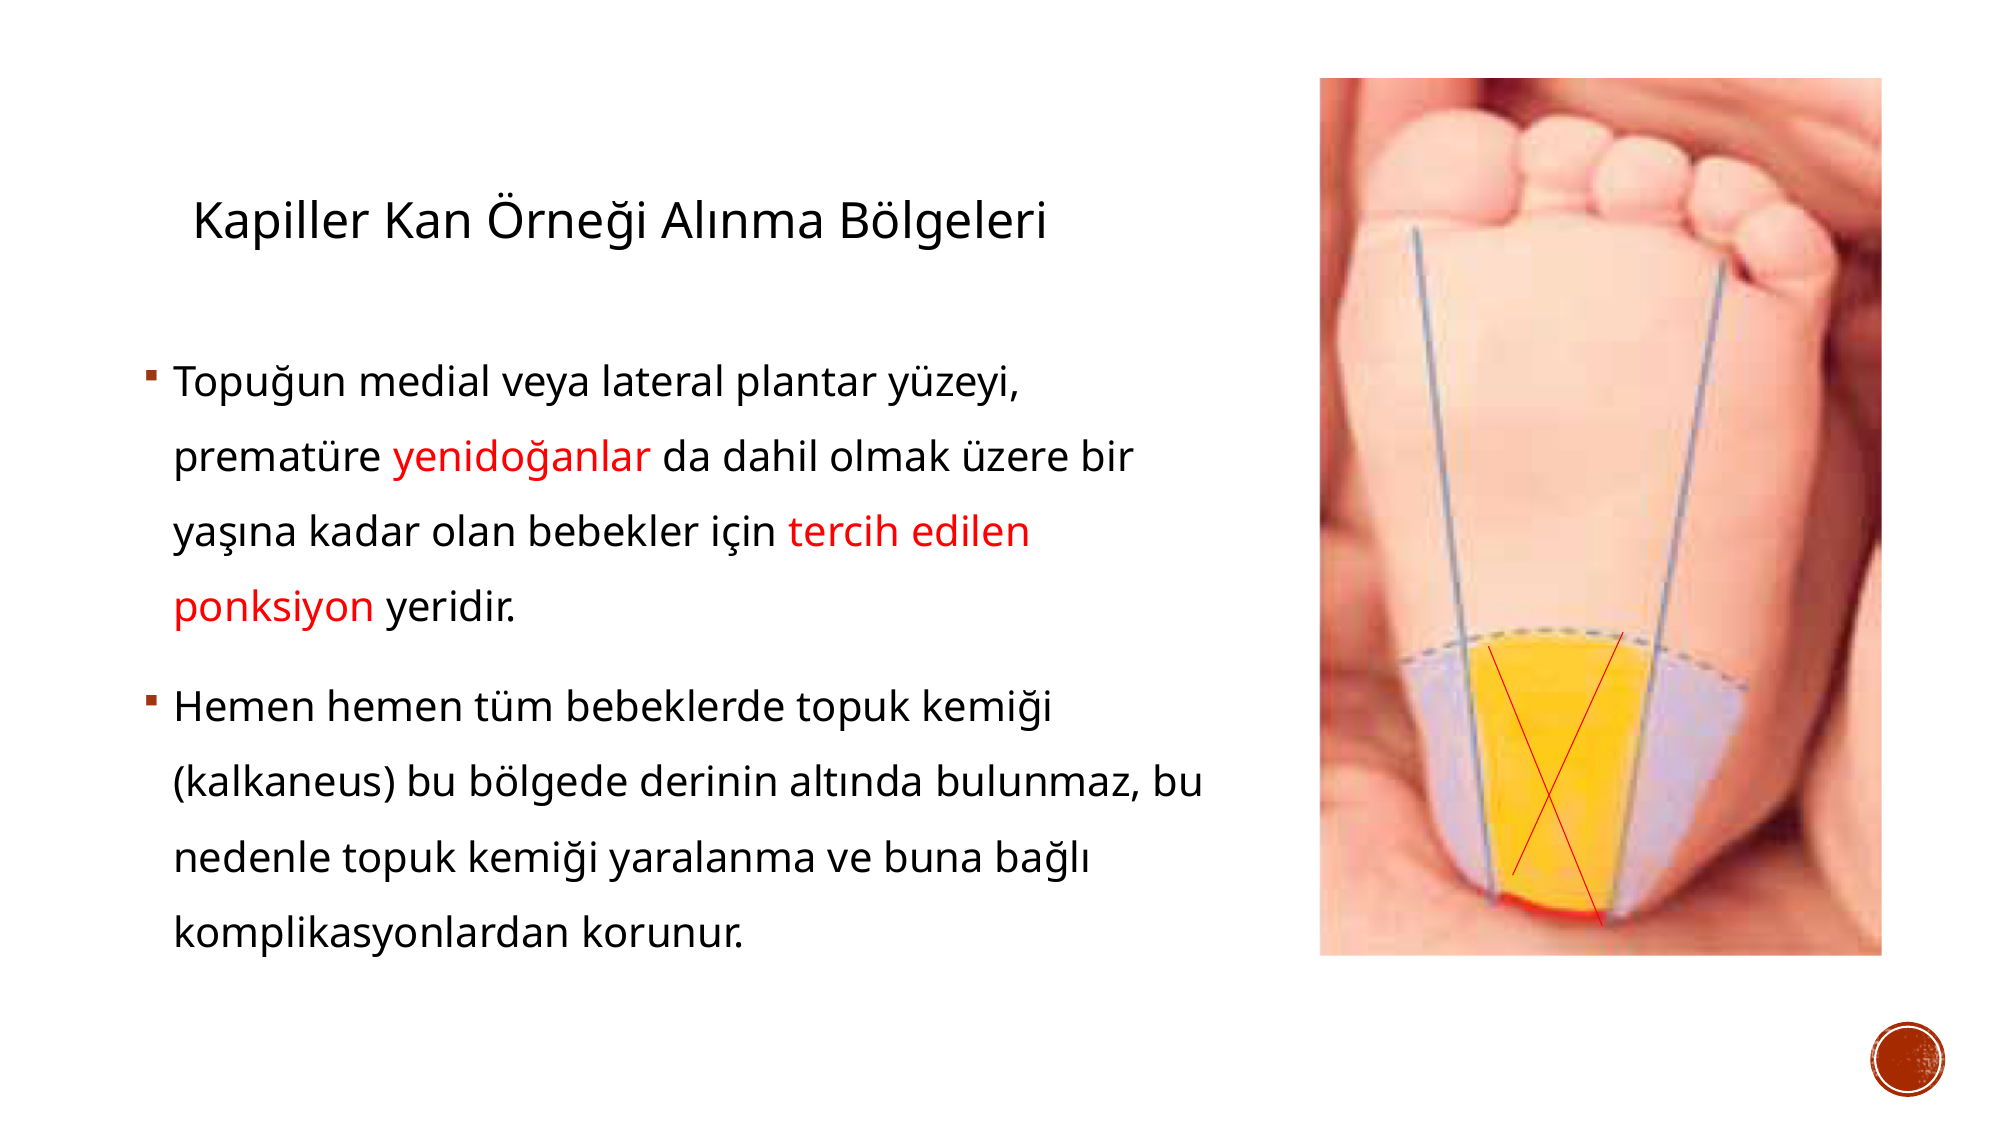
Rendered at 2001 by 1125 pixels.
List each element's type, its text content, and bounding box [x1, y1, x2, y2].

picture [1322, 80, 1882, 954]
text_box Kapiller Kan Örneği Alınma Bölgeleri [177, 181, 1107, 257]
list Topuğun medial veya lateral plantar yüzeyi, prematüre yenidoğanlar da dahil olmak üzere bir yaşına kadar olan bebekler için tercih edilen ponksiyon yeridir. Hemen hemen tüm bebeklerde topuk kemiği (kalkaneus) bu bölgede derinin altında bulunmaz, bu nedenle topuk kemiği yaralanma ve buna bağlı komplikasyonlardan korunur. [128, 322, 1224, 1125]
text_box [1514, 635, 1621, 875]
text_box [1491, 649, 1599, 923]
